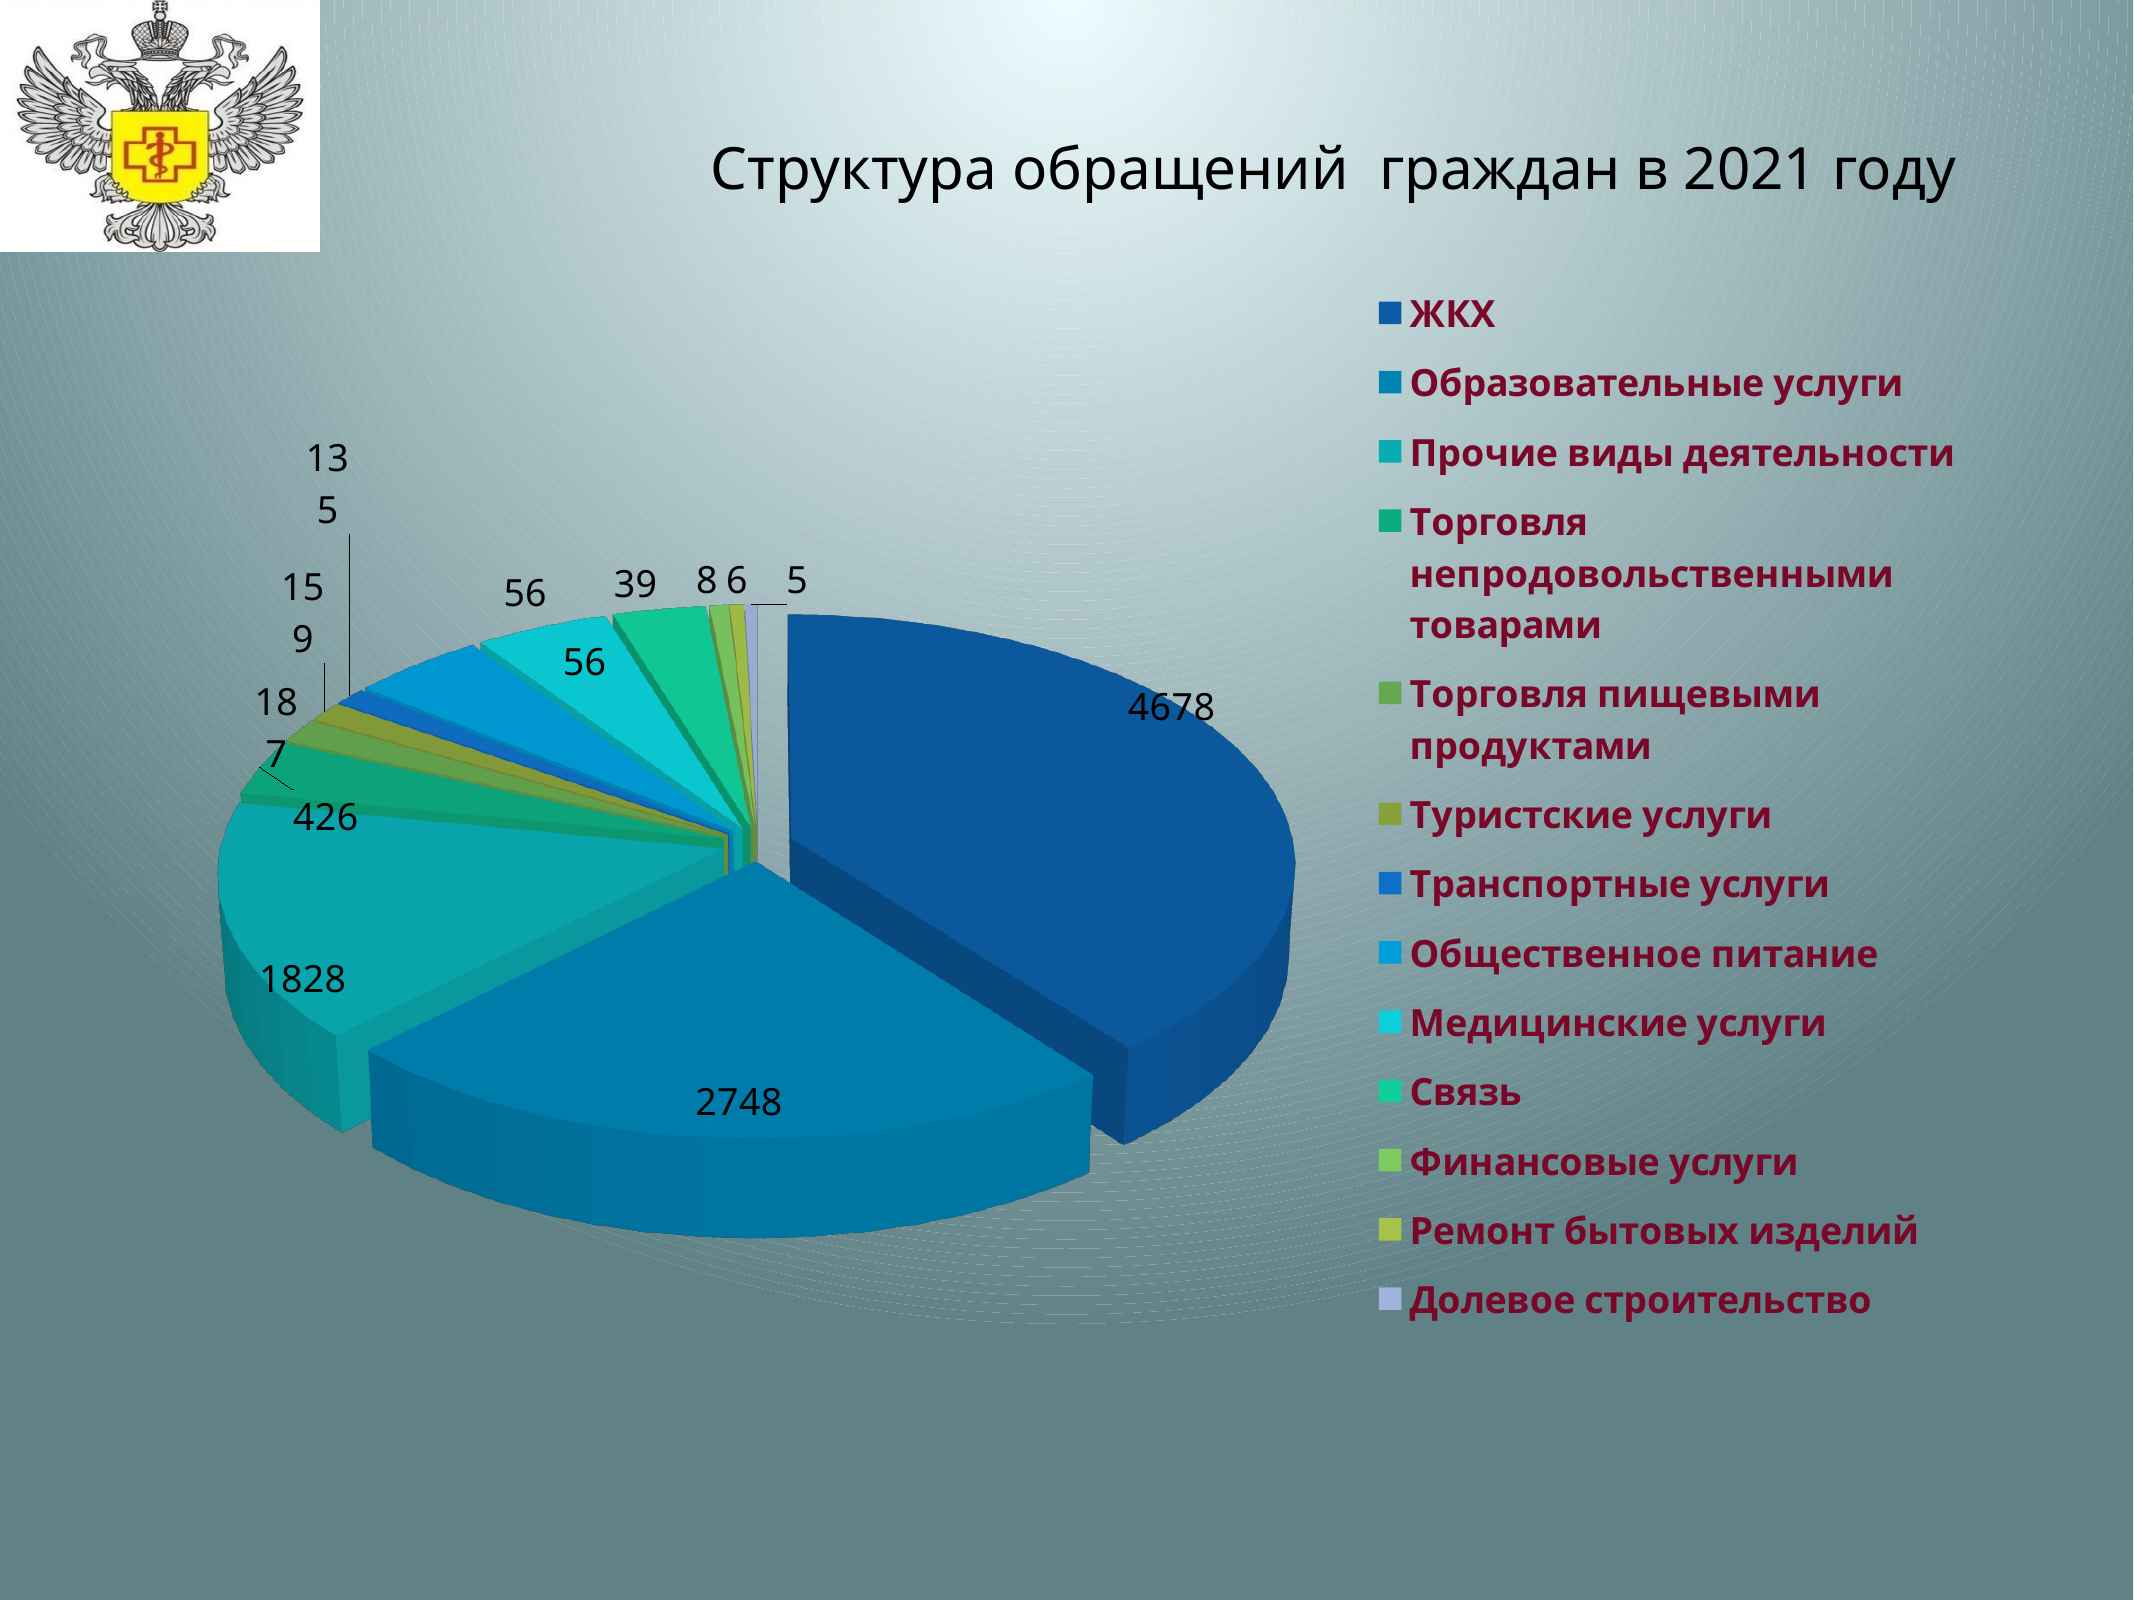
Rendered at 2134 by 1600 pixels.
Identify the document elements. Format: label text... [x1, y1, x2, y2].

title Структура обращений граждан в 2021 году [582, 49, 2084, 284]
picture [0, 0, 320, 253]
chart [99, 241, 2021, 1551]
